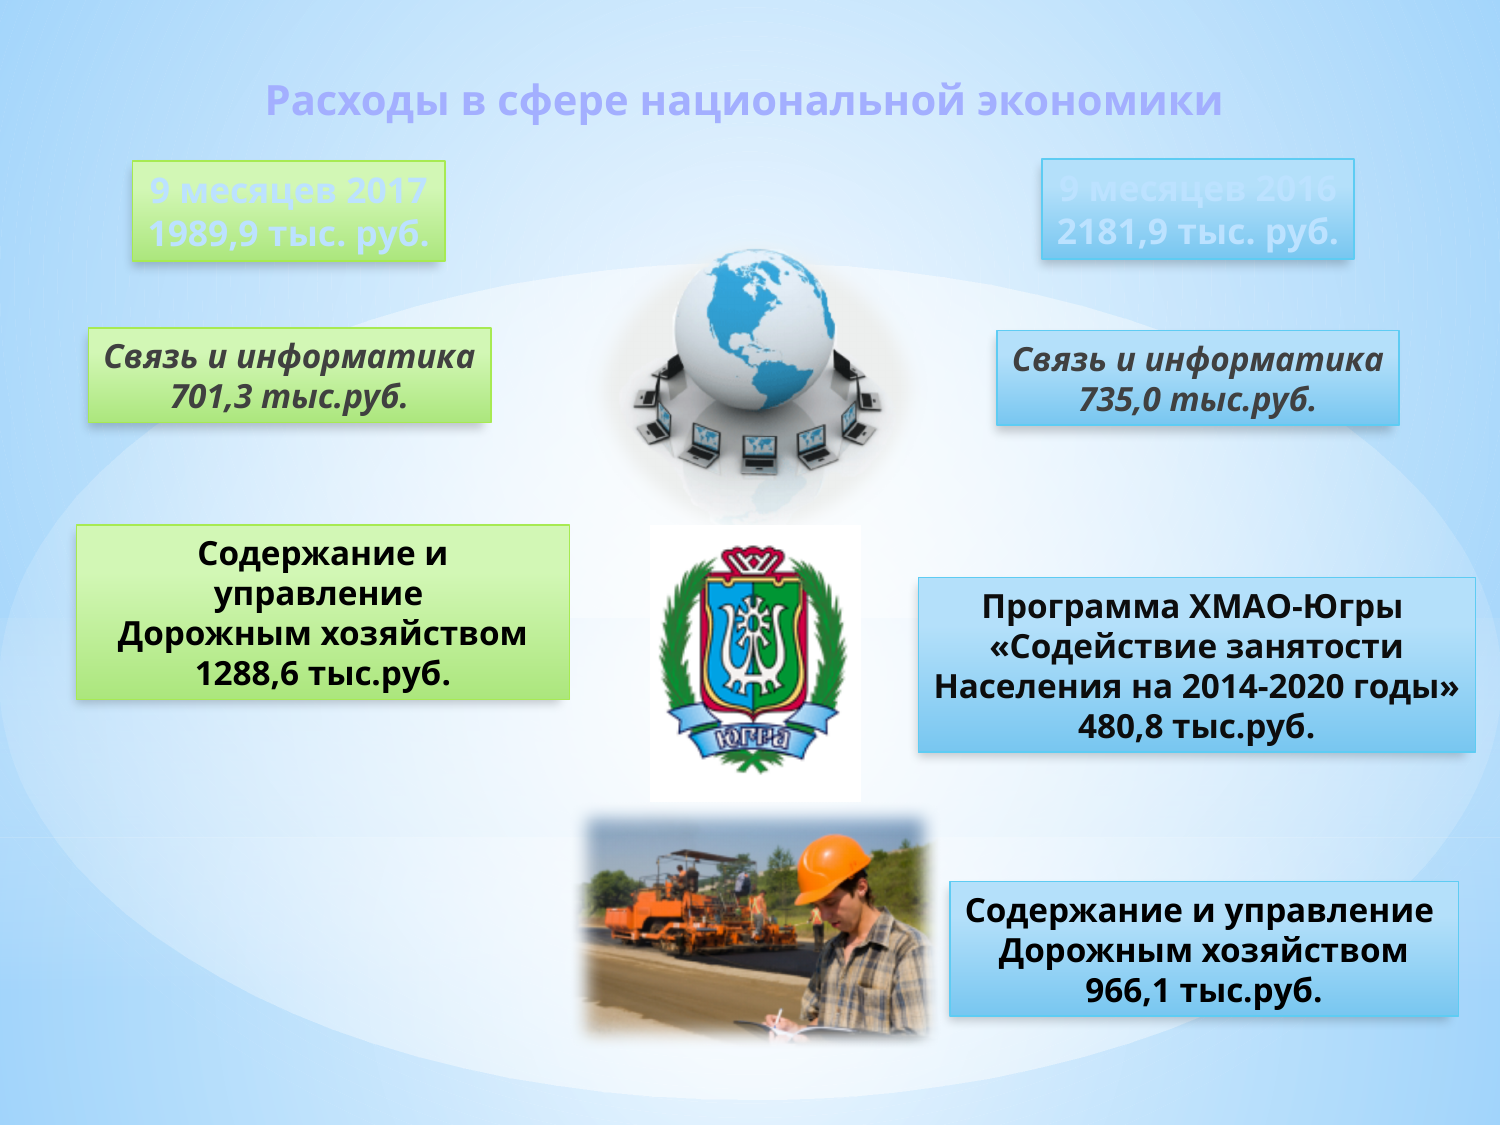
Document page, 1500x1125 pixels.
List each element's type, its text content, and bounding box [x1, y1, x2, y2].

text_box Содержание и управление Дорожным хозяйством 966,1 тыс.руб. [949, 881, 1459, 1017]
text_box Содержание и управление Дорожным хозяйством 1288,6 тыс.руб. [76, 524, 570, 700]
text_box Программа ХМАО-Югры «Содействие занятости Населения на 2014-2020 годы» 480,8 тыс.руб. [918, 577, 1476, 753]
text_box 9 месяцев 2016 2181,9 тыс. руб. [1041, 158, 1355, 260]
picture [569, 231, 943, 1051]
text_box Связь и информатика 735,0 тыс.руб. [996, 330, 1400, 426]
text_box Связь и информатика 701,3 тыс.руб. [88, 327, 492, 423]
text_box Расходы в сфере национальной экономики [249, 66, 1240, 132]
text_box 9 месяцев 2017 1989,9 тыс. руб. [132, 160, 446, 262]
